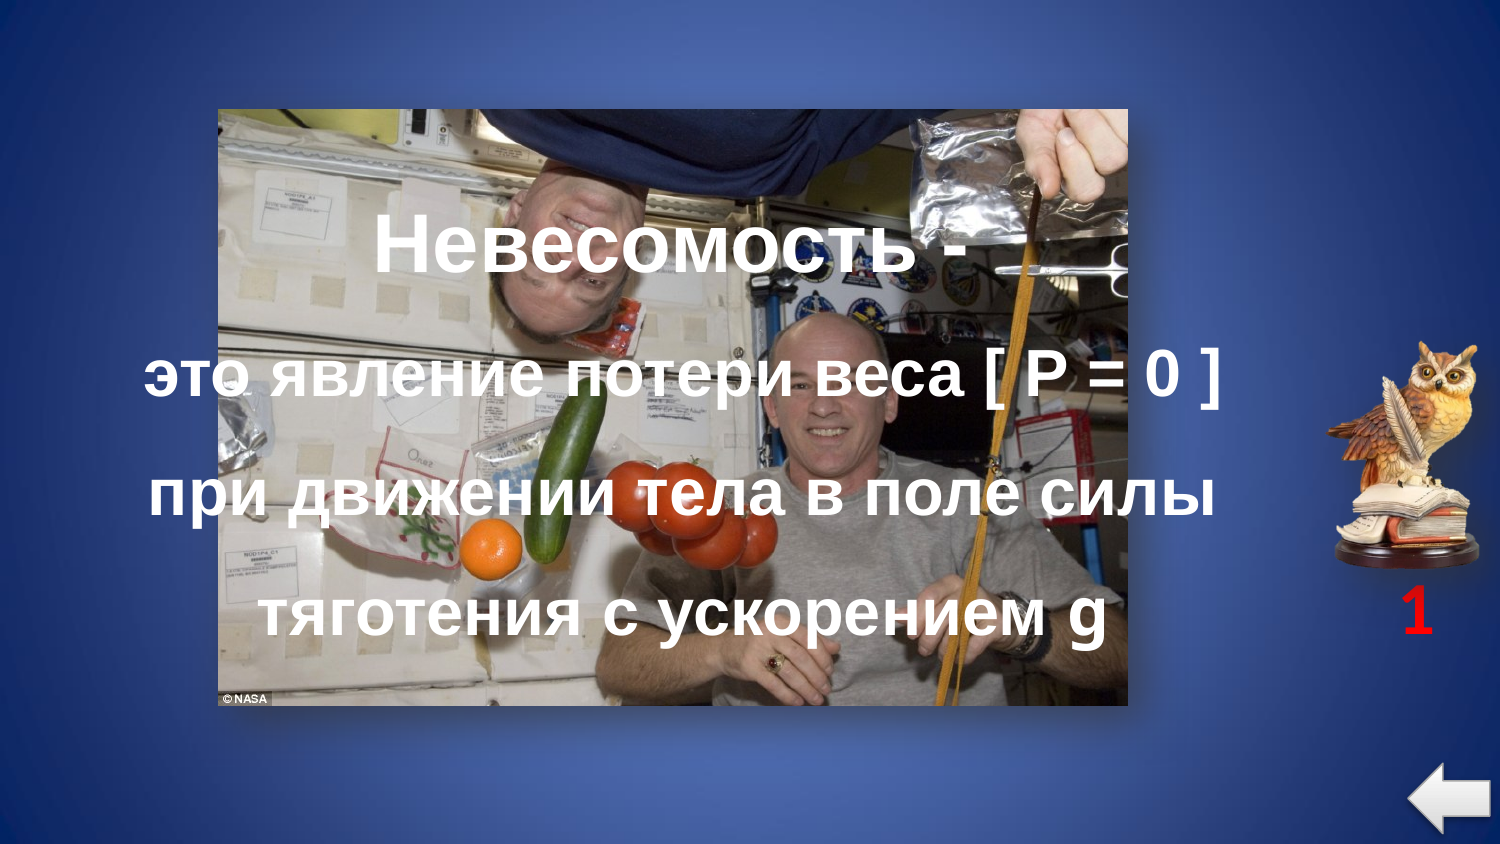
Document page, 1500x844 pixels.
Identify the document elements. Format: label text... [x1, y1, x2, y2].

text_box Невесомость - это явление потери веса [ Р = 0 ] при движении тела в поле силы тяготения с ускорением g [102, 131, 1264, 747]
picture [0, 0, 1500, 844]
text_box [1302, 336, 1500, 659]
text_box [1407, 762, 1491, 835]
